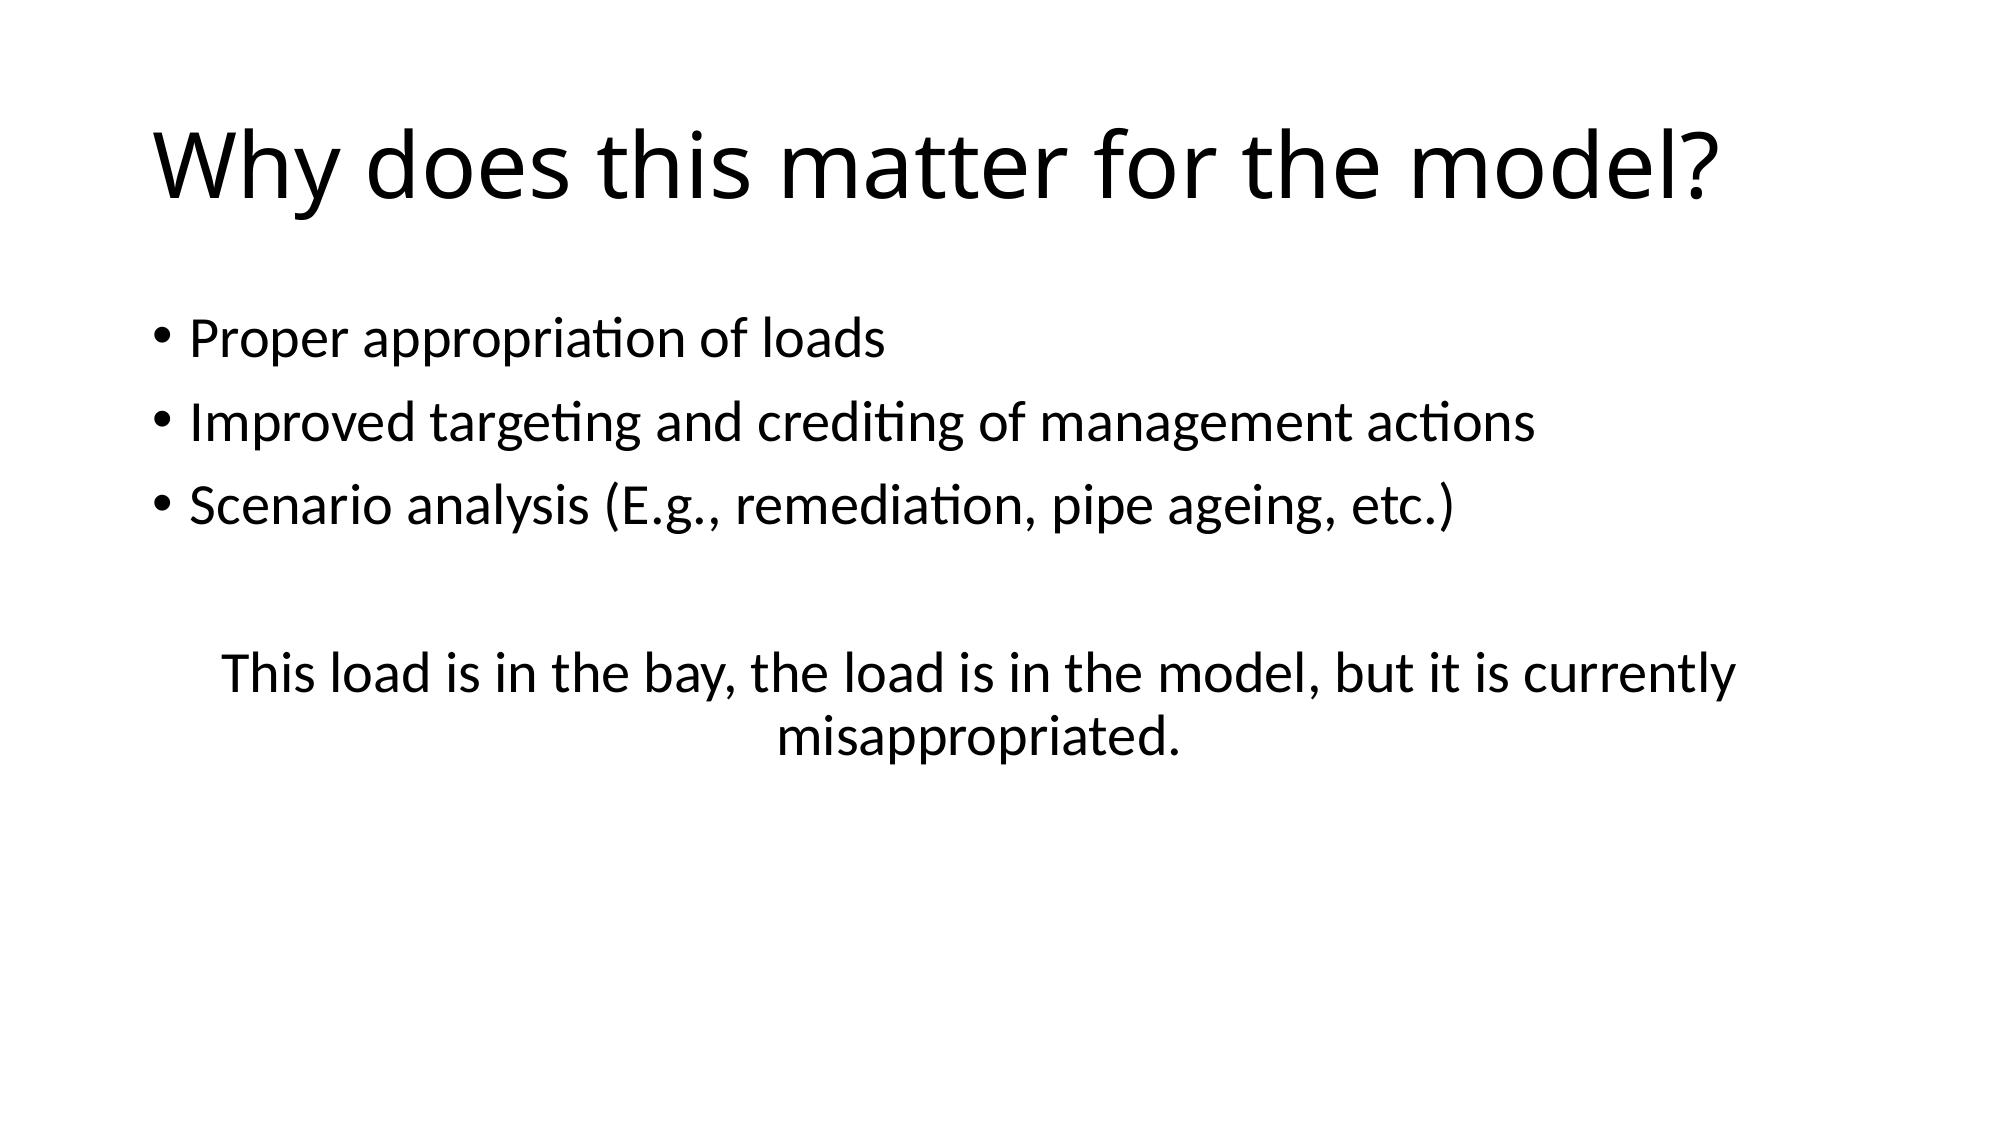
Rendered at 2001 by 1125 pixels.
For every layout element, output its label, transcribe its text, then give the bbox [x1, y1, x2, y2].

list Proper appropriation of loads Improved targeting and crediting of management actions Scenario analysis (E.g., remediation, pipe ageing, etc.) This load is in the bay, the load is in the model, but it is currently misappropriated. [137, 299, 1821, 1014]
title Why does this matter for the model? [137, 59, 1863, 278]
